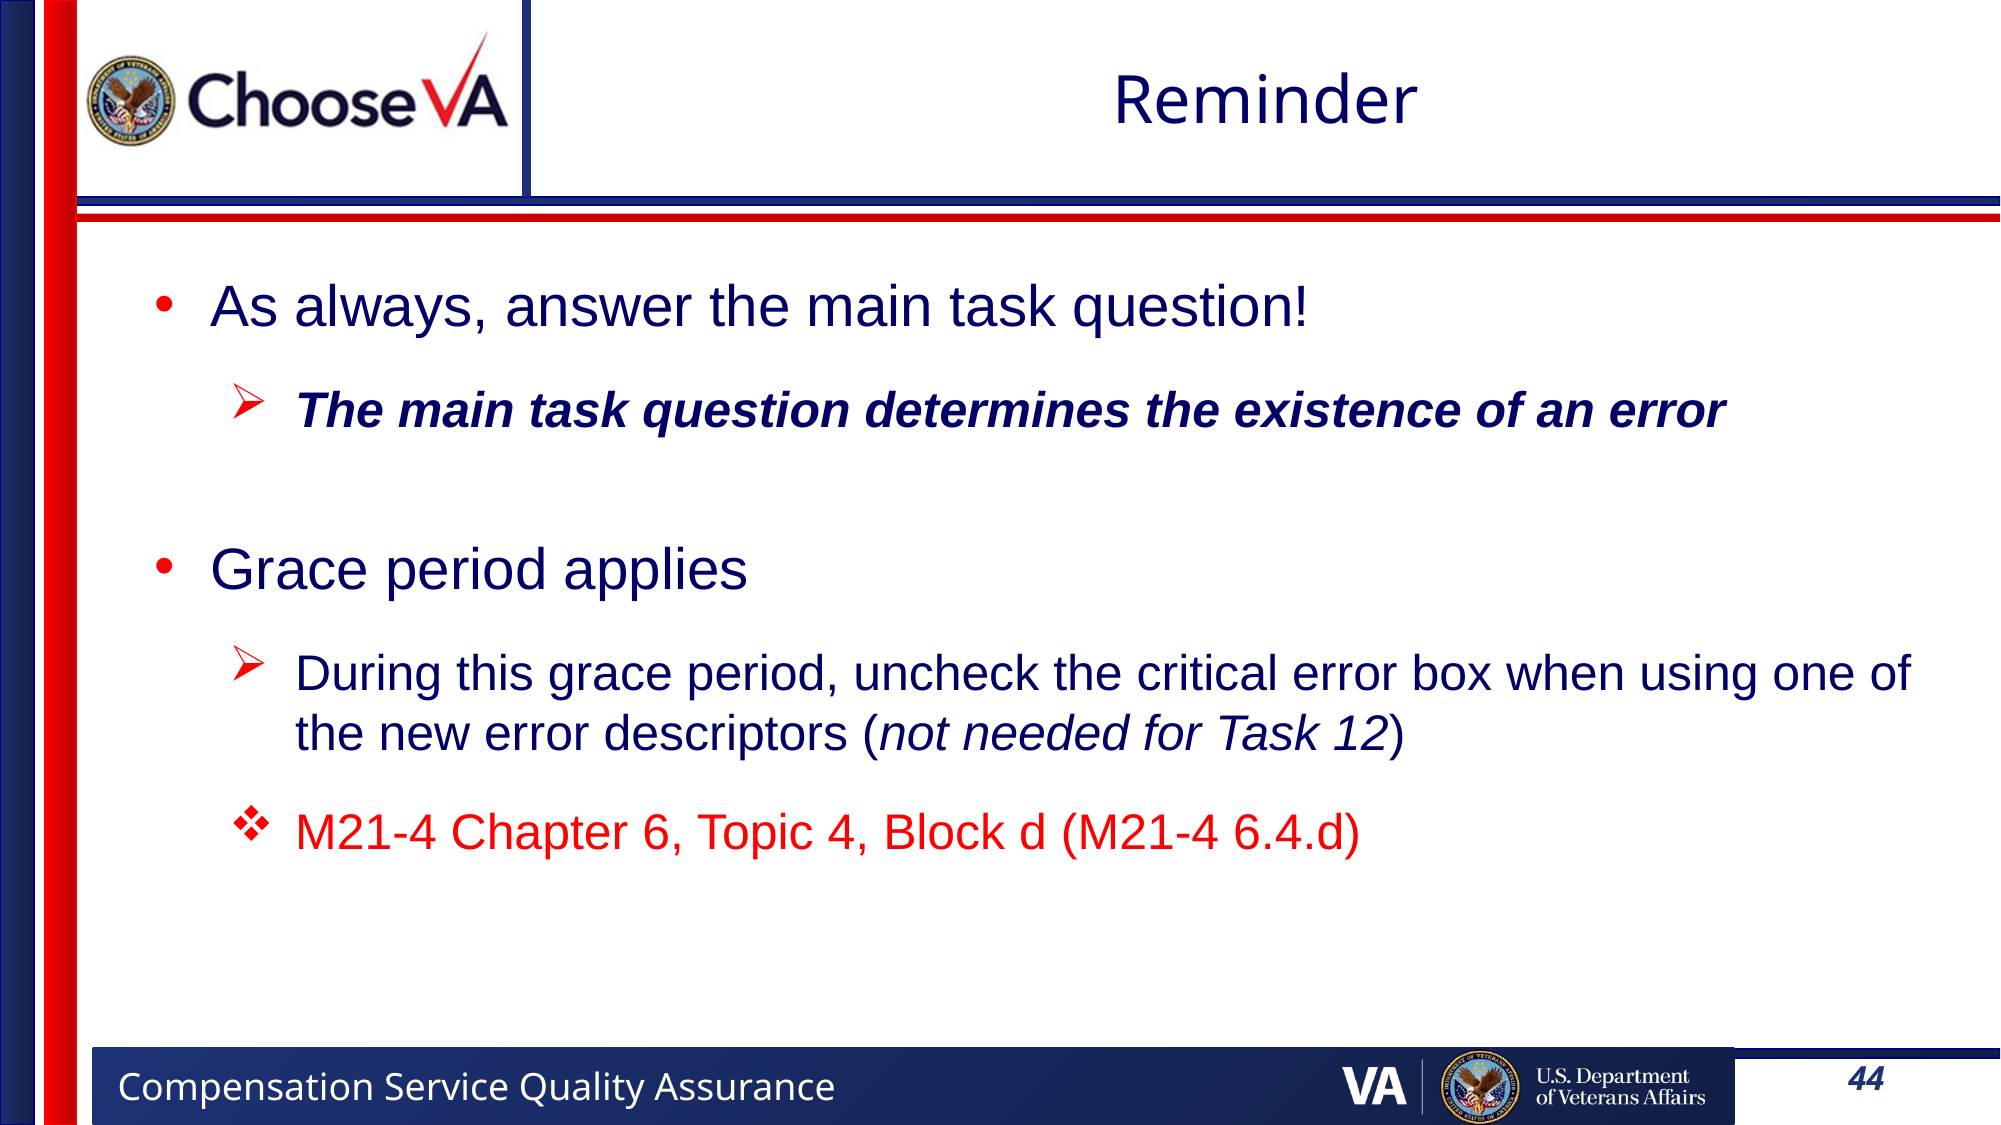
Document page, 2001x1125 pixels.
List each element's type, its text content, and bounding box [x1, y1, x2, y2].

picture [1342, 1049, 1705, 1125]
slide_number 44 [1733, 1042, 2000, 1118]
picture [84, 15, 515, 157]
title Reminder [531, 0, 2000, 194]
list As always, answer the main task question! The main task question determines the existence of an error Grace period applies During this grace period, uncheck the critical error box when using one of the new error descriptors (not needed for Task 12) M21-4 Chapter 6, Topic 4, Block d (M21-4 6.4.d) [138, 260, 1935, 1031]
